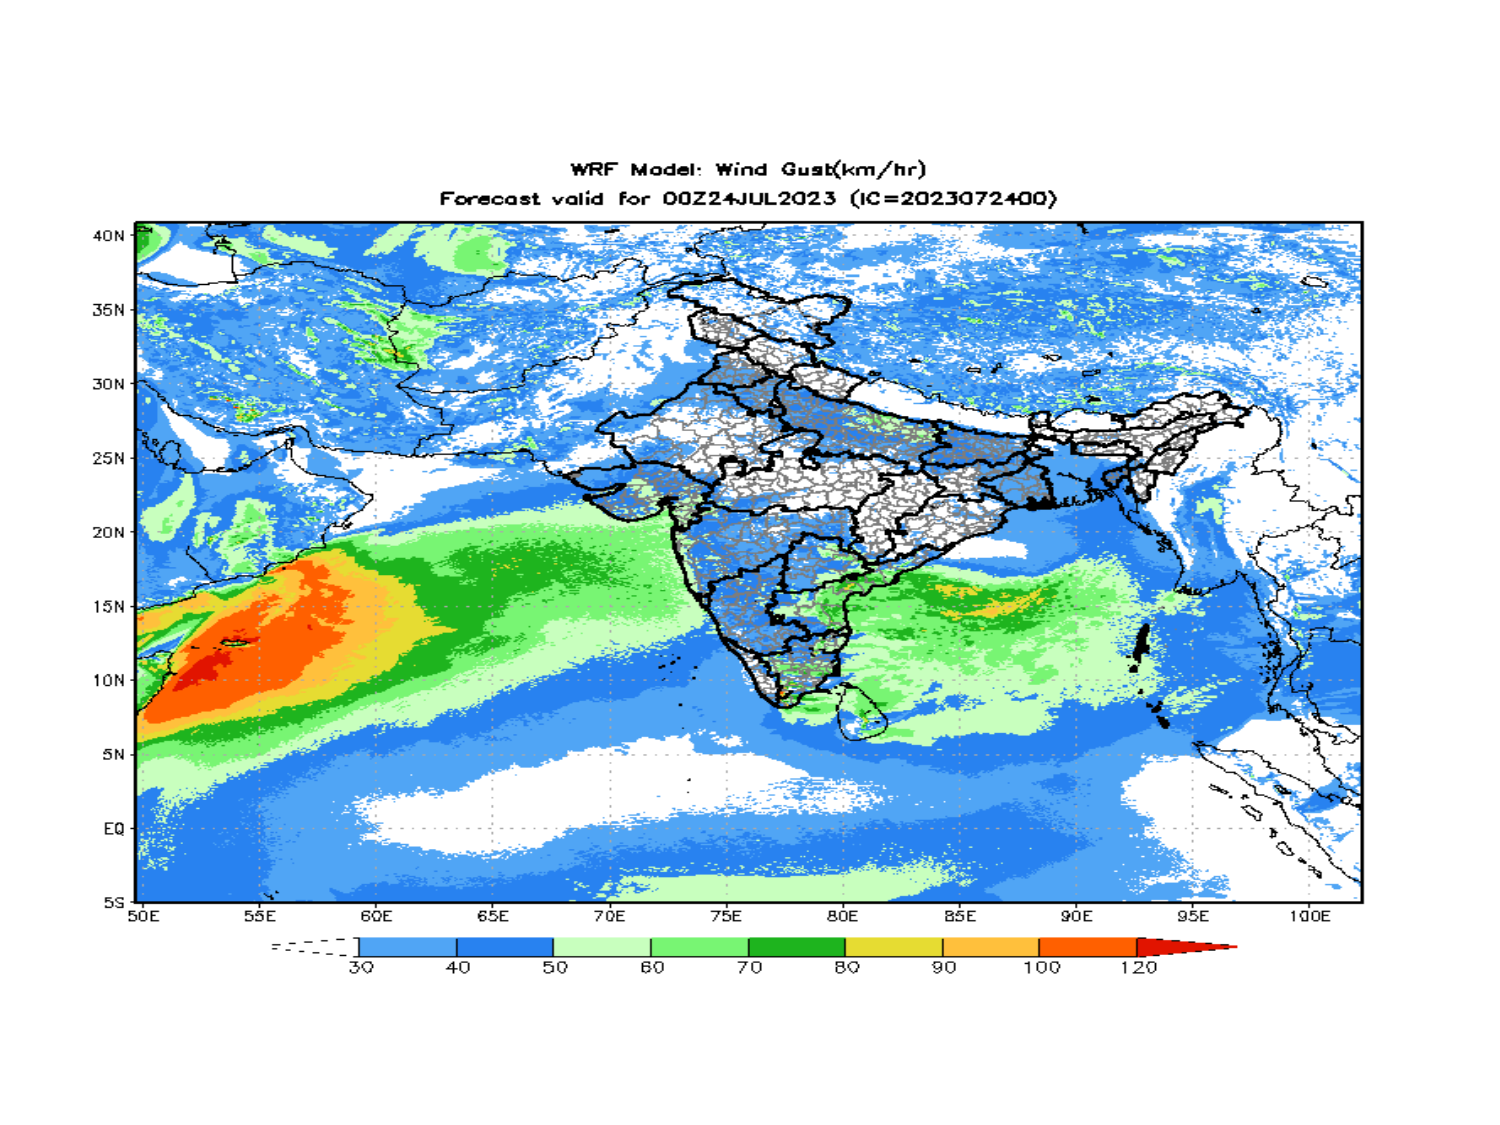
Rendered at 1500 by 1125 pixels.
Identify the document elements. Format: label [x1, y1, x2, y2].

picture [74, 149, 1426, 976]
